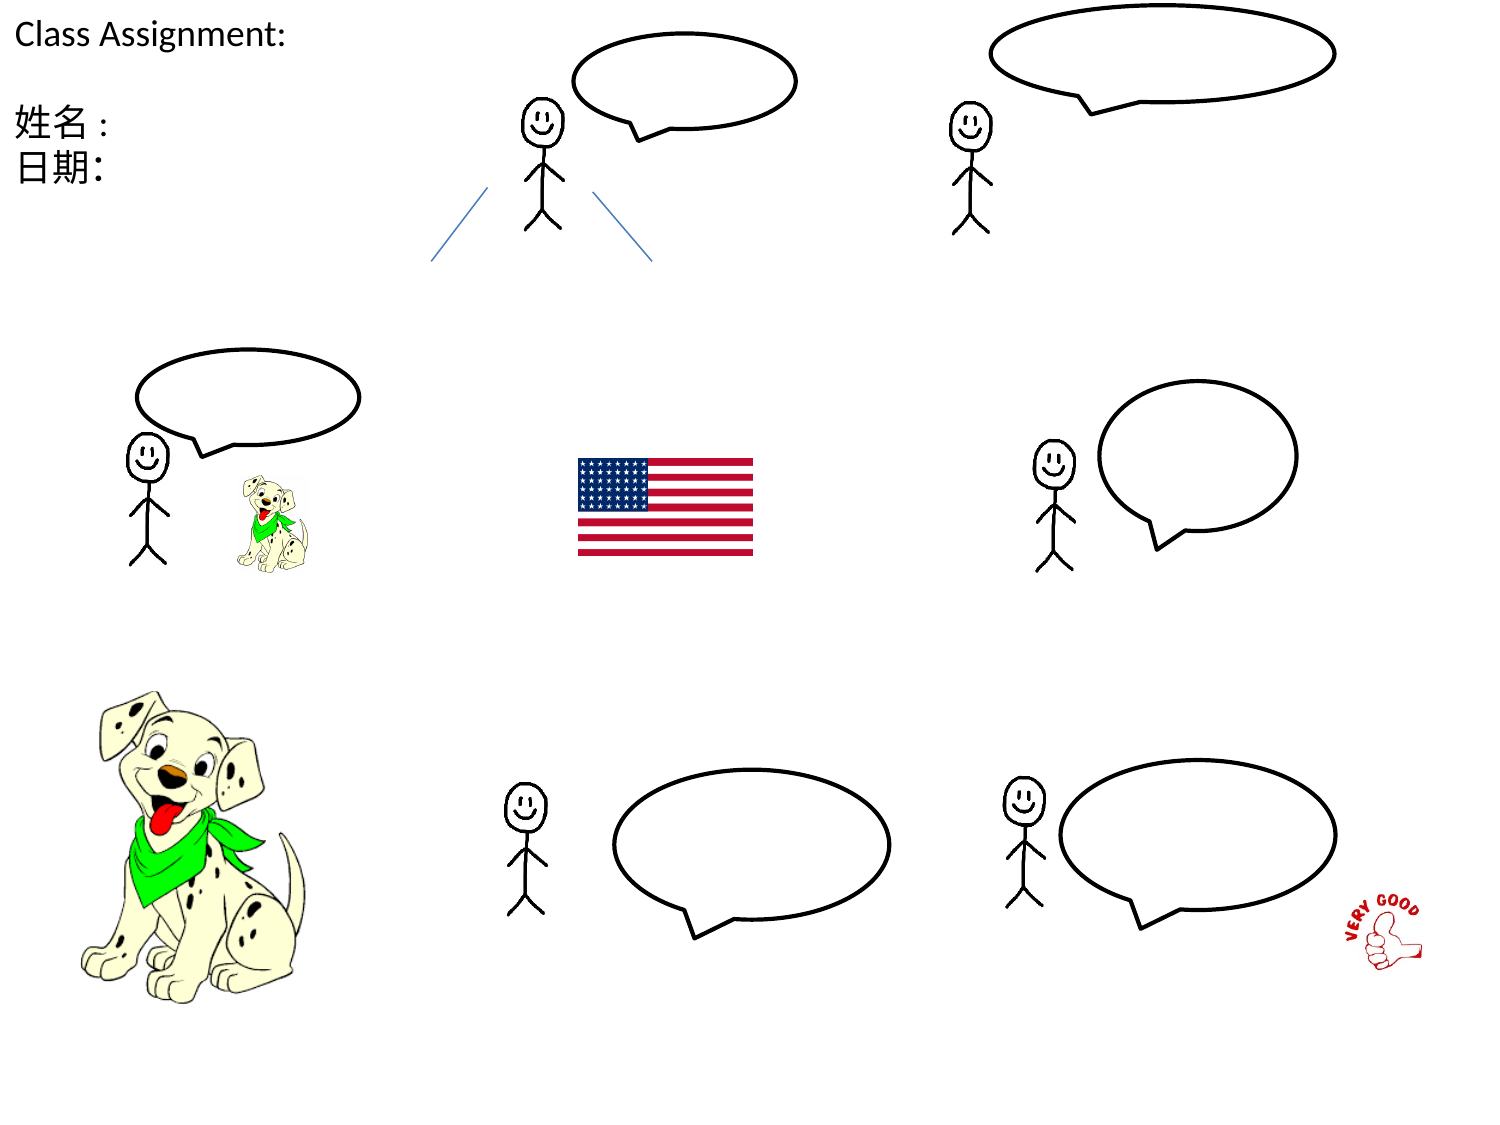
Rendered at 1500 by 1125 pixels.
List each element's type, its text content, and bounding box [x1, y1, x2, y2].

picture [981, 425, 1132, 591]
text_box [134, 347, 362, 449]
picture [1334, 881, 1442, 988]
text_box [1107, 757, 1338, 931]
text_box [571, 31, 798, 143]
text_box [612, 767, 892, 941]
picture [898, 87, 1049, 254]
picture [453, 768, 605, 935]
text_box [988, 3, 1337, 117]
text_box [430, 187, 488, 262]
picture [79, 690, 309, 1006]
picture [578, 458, 753, 556]
picture [75, 418, 226, 585]
text_box [1107, 378, 1299, 552]
picture [951, 762, 1102, 928]
picture [470, 83, 622, 250]
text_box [592, 191, 653, 262]
picture [237, 475, 309, 573]
text_box Class Assignment: 姓名: 日期： [0, 1, 408, 242]
